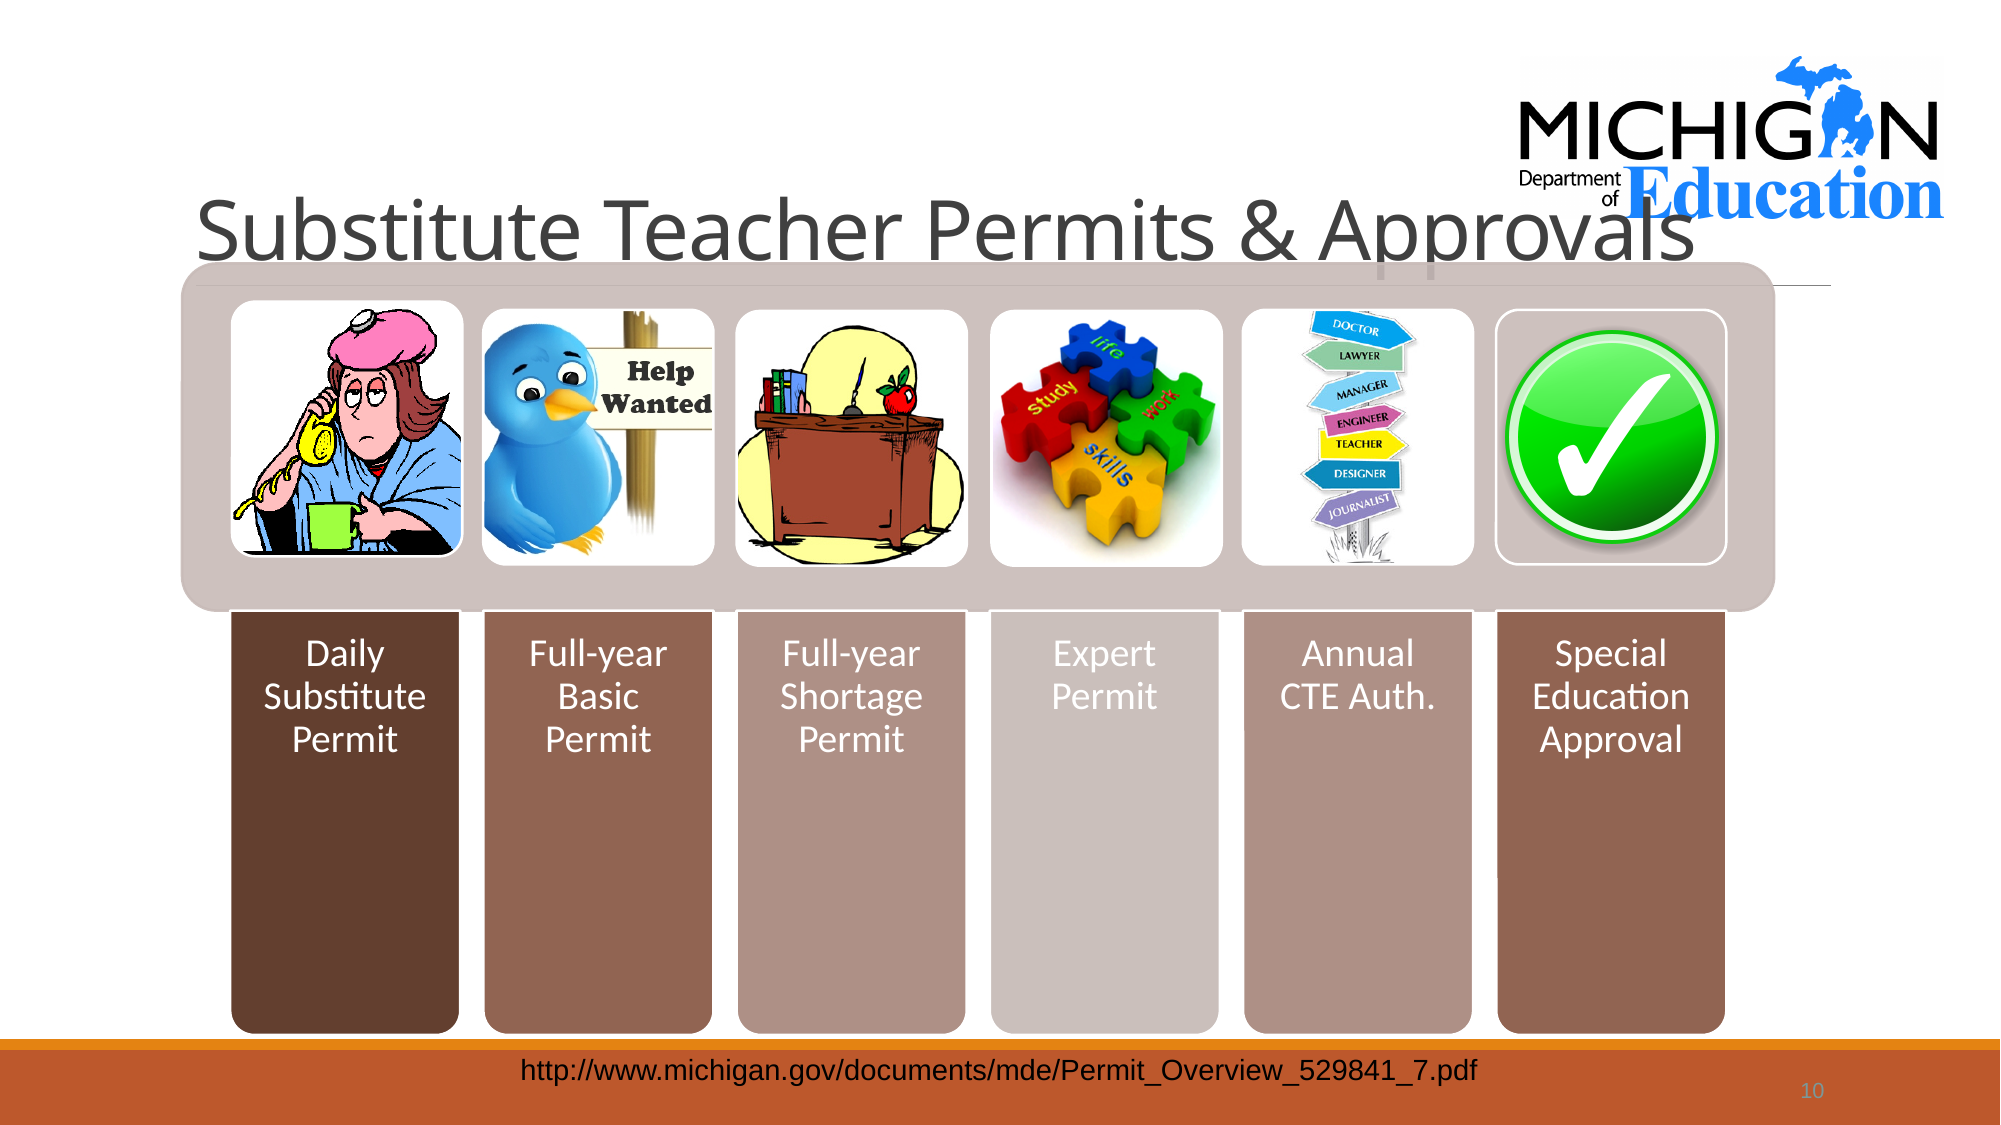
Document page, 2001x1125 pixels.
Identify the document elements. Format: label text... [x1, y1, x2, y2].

slide_number 10 [1624, 1059, 1840, 1120]
title Substitute Teacher Permits & Approvals [180, 47, 1830, 285]
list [181, 263, 1775, 1036]
text_box http://www.michigan.gov/documents/mde/Permit_Overview_529841_7.pdf [297, 1046, 1710, 1094]
picture [1830, 56, 1944, 219]
